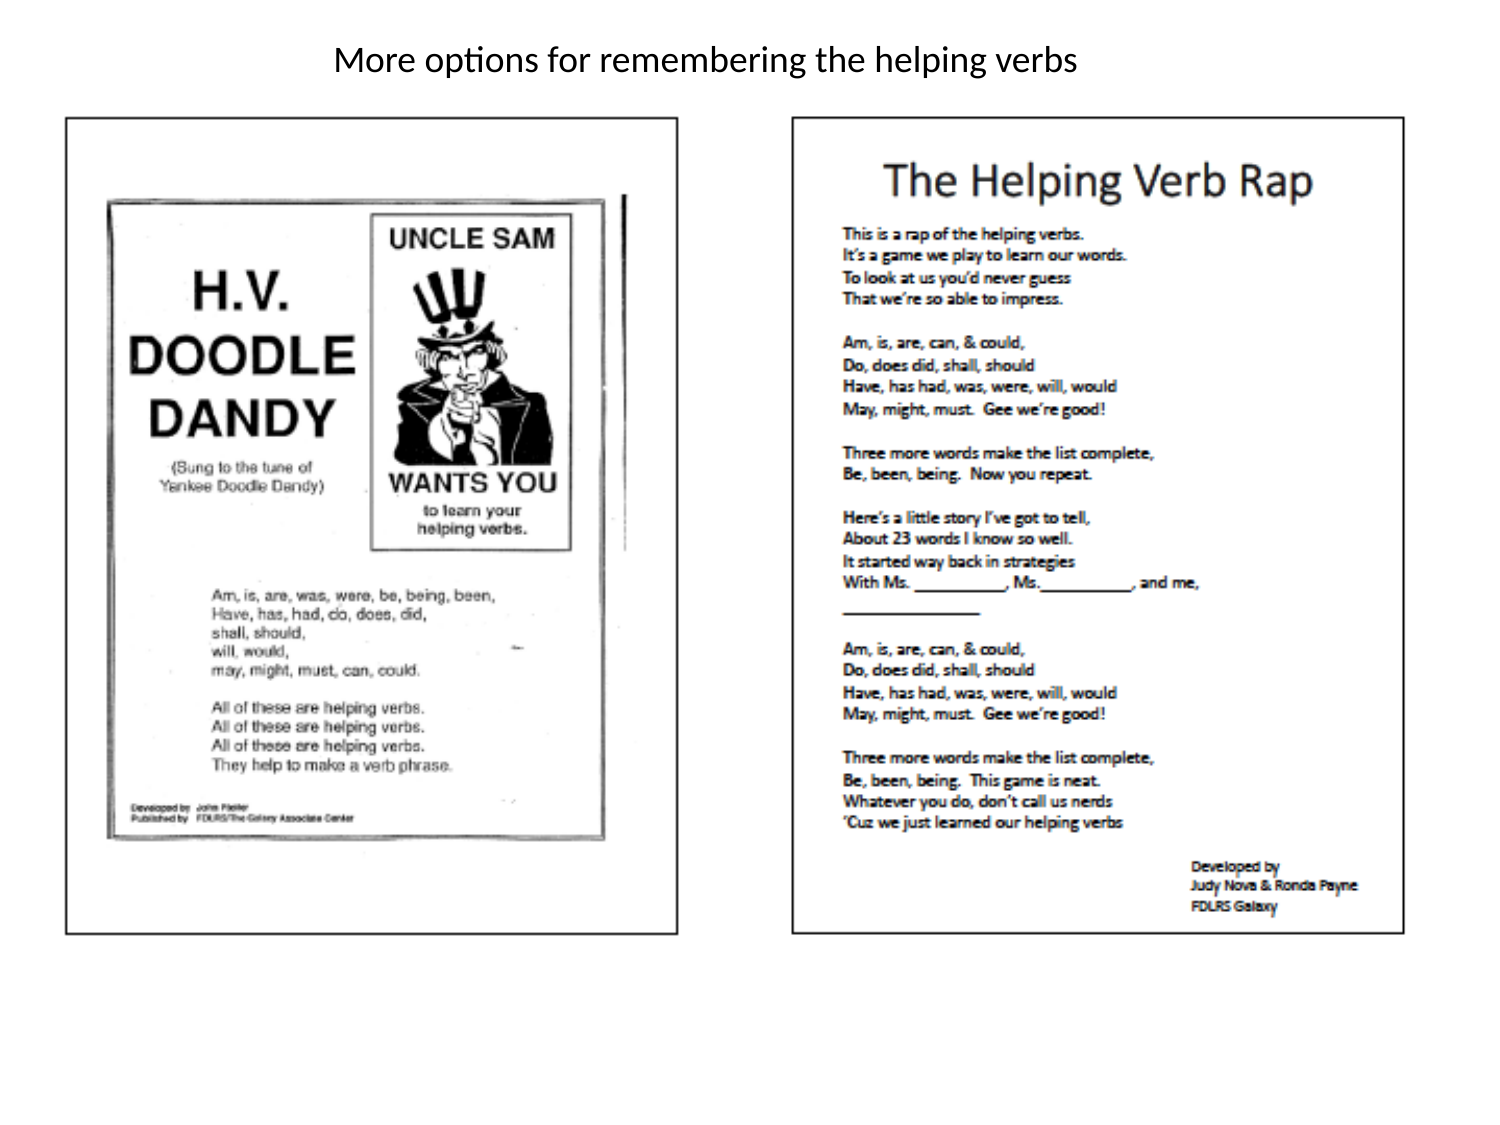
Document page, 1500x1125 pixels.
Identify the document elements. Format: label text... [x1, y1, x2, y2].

picture [763, 88, 1451, 987]
text_box More options for remembering the helping verbs [318, 27, 1398, 88]
picture [48, 103, 710, 971]
